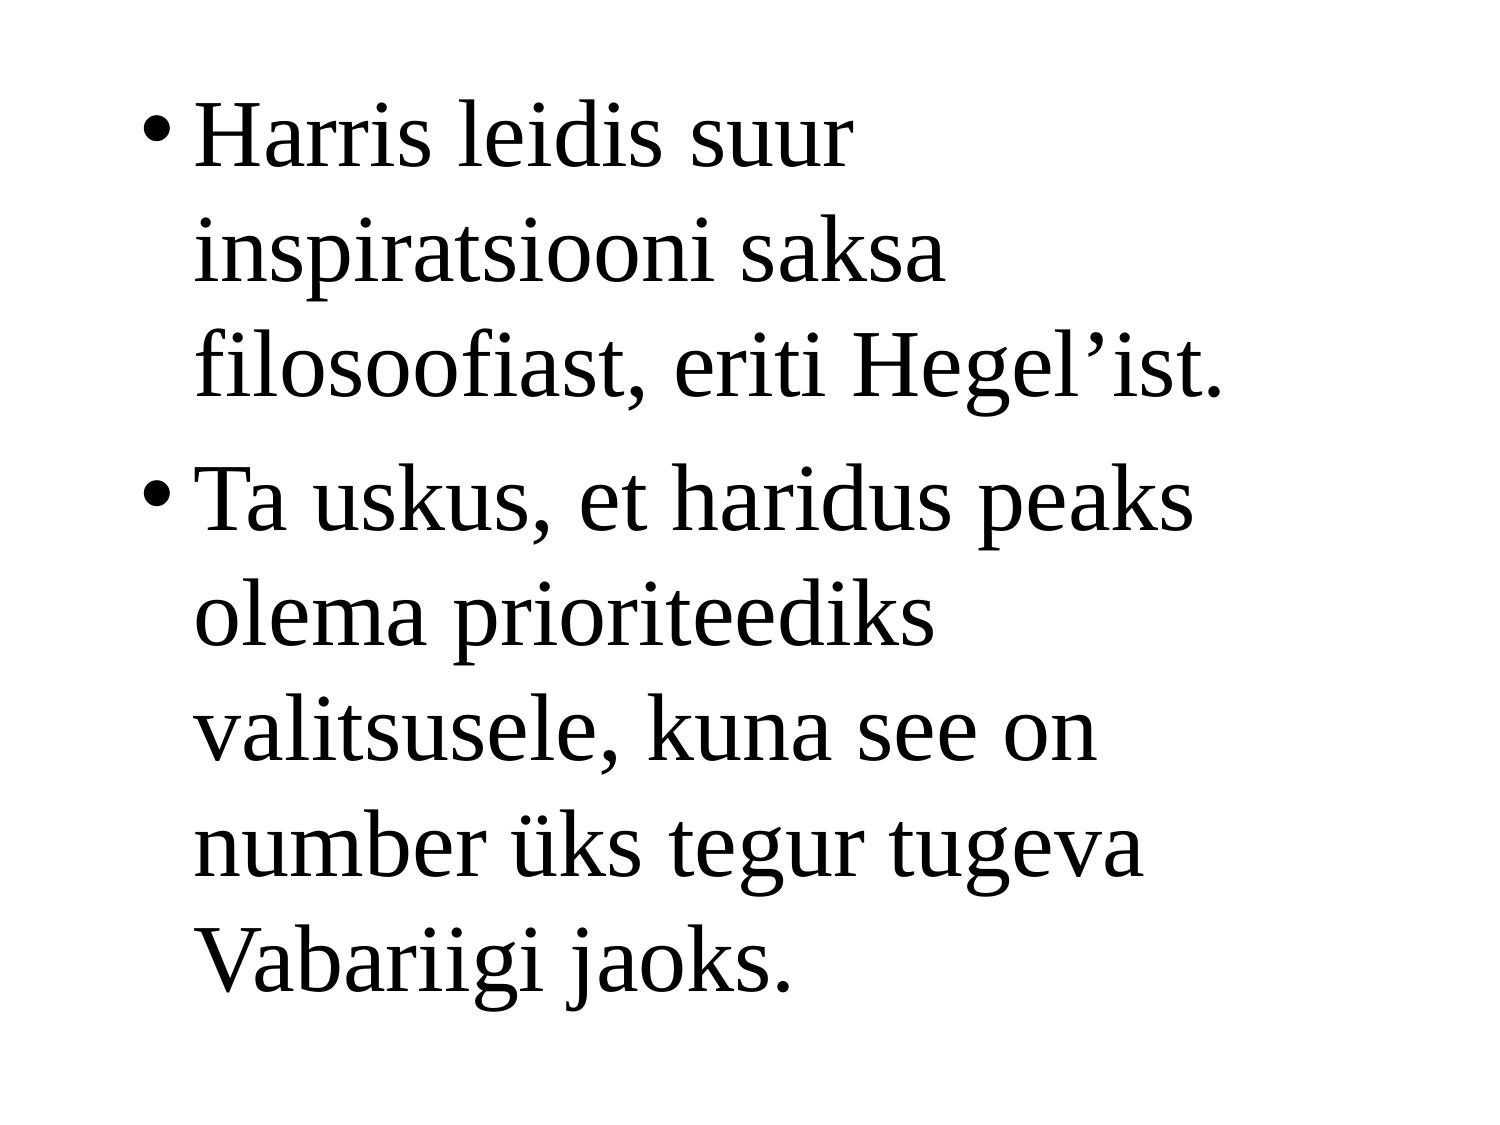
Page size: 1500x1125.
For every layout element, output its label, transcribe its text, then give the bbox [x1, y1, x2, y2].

list Harris leidis suur inspiratsiooni saksa filosoofiast, eriti Hegel’ist. Ta uskus, et haridus peaks olema prioriteediks valitsusele, kuna see on number üks tegur tugeva Vabariigi jaoks. [125, 62, 1375, 1025]
